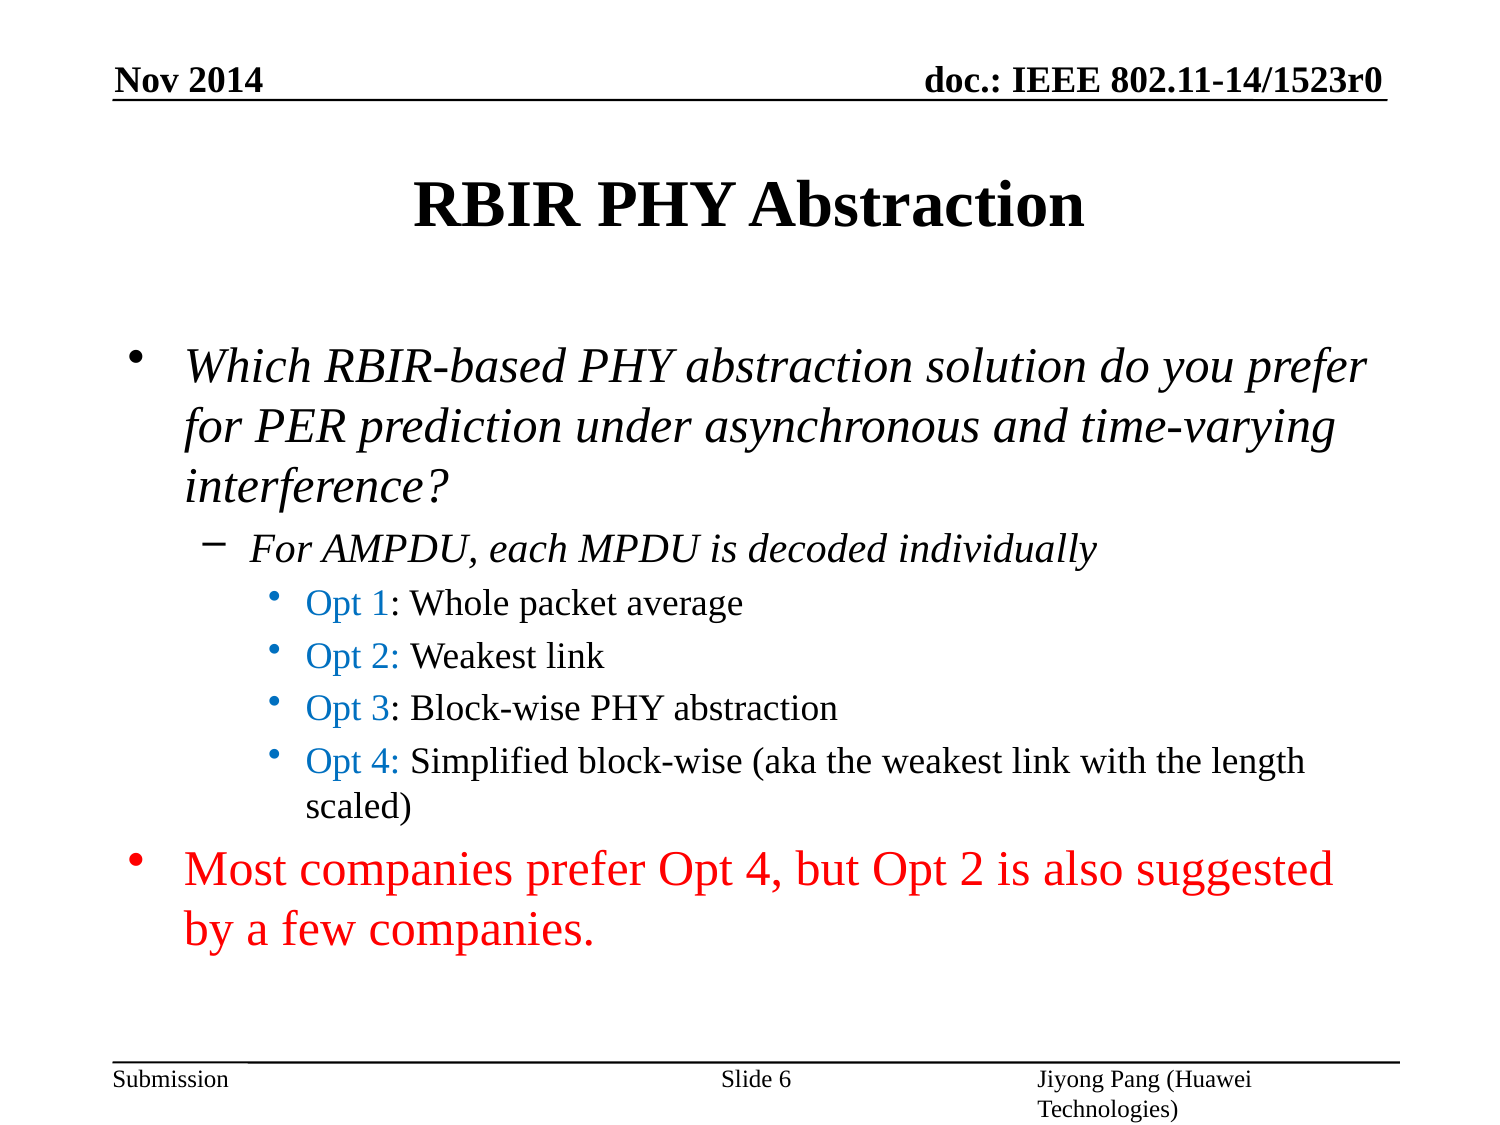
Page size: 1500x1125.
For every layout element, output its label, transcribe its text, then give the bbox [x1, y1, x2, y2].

title RBIR PHY Abstraction [112, 112, 1388, 288]
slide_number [114, 54, 265, 101]
footer Jiyong Pang (Huawei Technologies) [1037, 1061, 1254, 1093]
slide_number Slide 6 [712, 1061, 800, 1093]
list Which RBIR-based PHY abstraction solution do you prefer for PER prediction under asynchronous and time-varying interference? For AMPDU, each MPDU is decoded individually Opt 1: Whole packet average Opt 2: Weakest link Opt 3: Block-wise PHY abstraction Opt 4: Simplified block-wise (aka the weakest link with the length scaled) Most companies prefer Opt 4, but Opt 2 is also suggested by a few companies. [112, 324, 1388, 1001]
